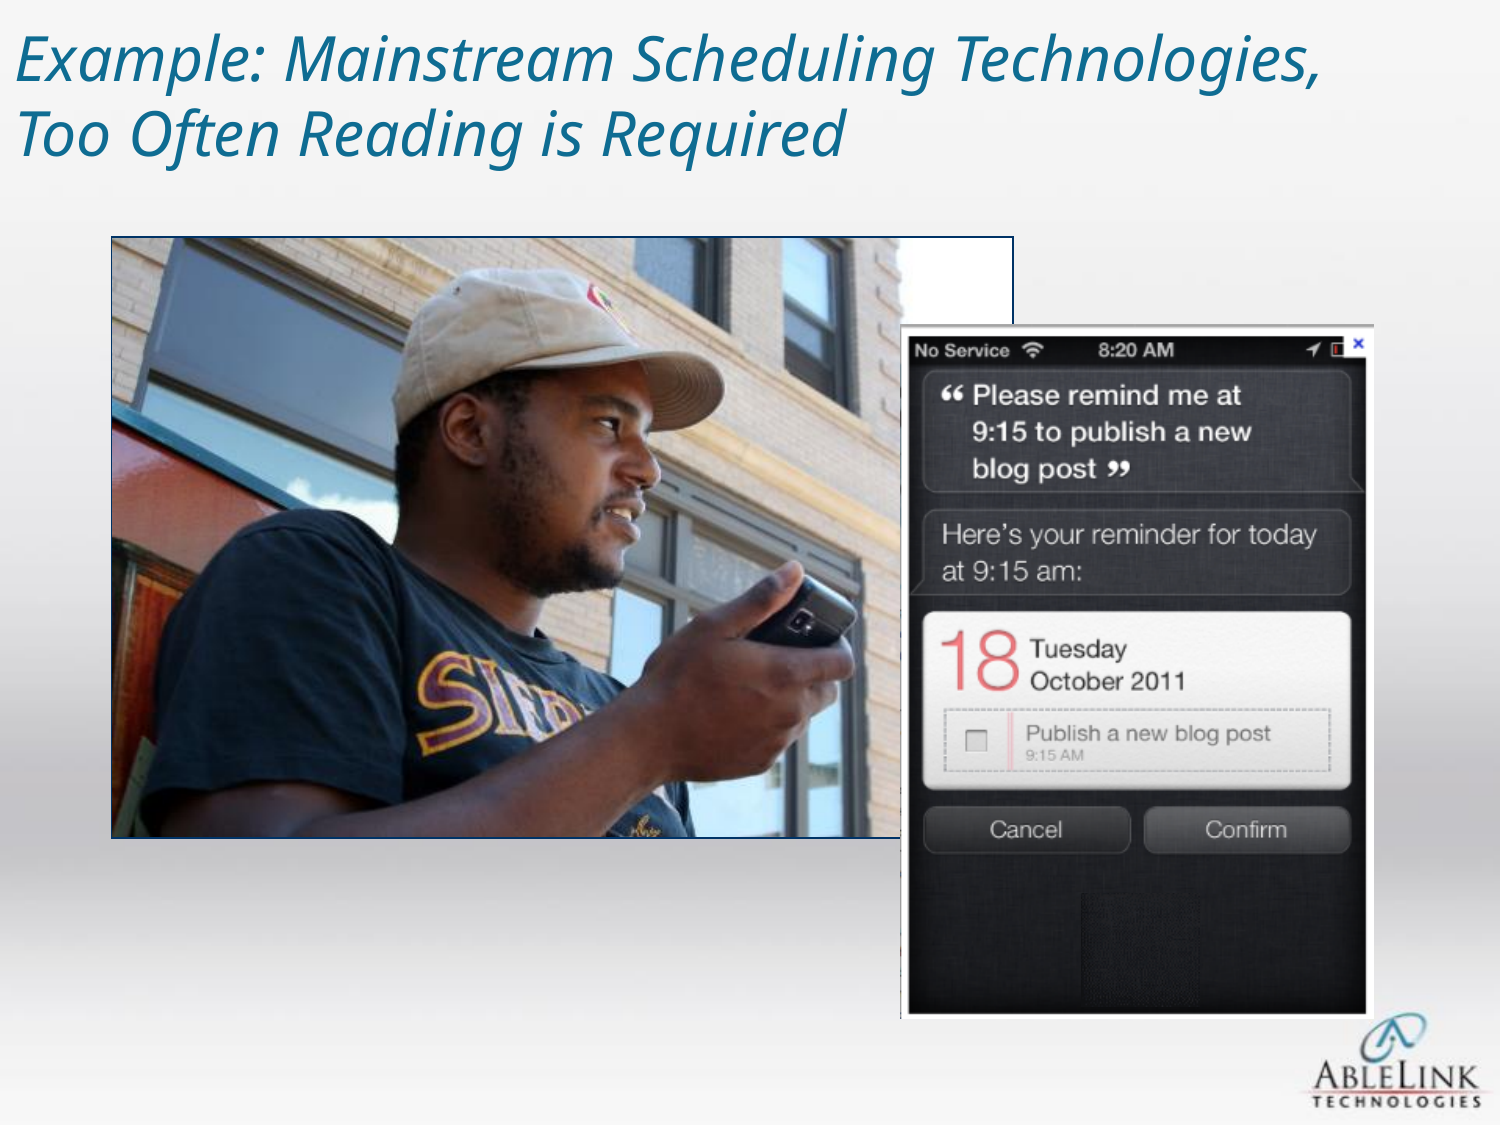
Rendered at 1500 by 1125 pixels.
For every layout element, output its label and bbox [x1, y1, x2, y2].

text_box [899, 324, 1374, 1019]
picture [0, 0, 1500, 1125]
